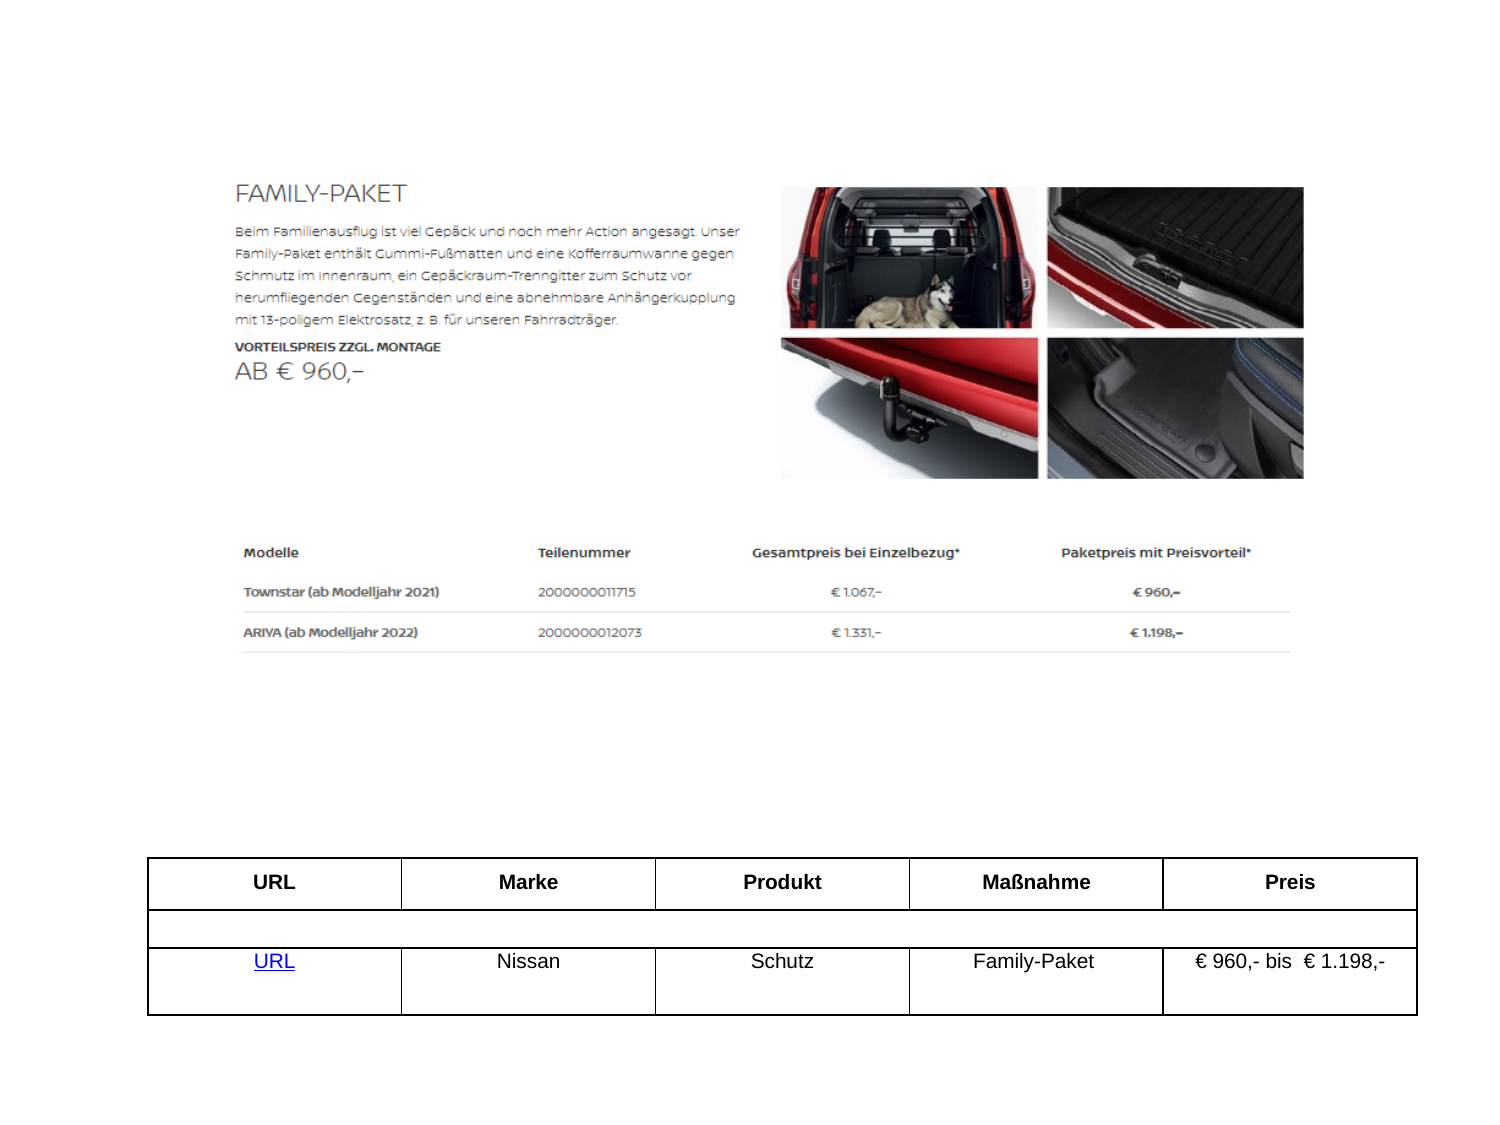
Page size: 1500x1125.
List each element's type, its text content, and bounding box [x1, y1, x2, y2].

table_cell URL [149, 949, 401, 1014]
table_cell Nissan [402, 949, 655, 1014]
table_cell Family-Paket [910, 949, 1162, 1014]
picture [147, 148, 1447, 681]
table_header Preis [1164, 859, 1416, 909]
table_header URL [149, 859, 401, 909]
table_cell Schutz [656, 949, 909, 1014]
table_cell [149, 911, 1416, 947]
table_cell € 960,- bis € 1.198,- [1164, 949, 1416, 1014]
table_header Produkt [656, 859, 909, 909]
table_header Maßnahme [910, 859, 1162, 909]
table_header Marke [402, 859, 655, 909]
